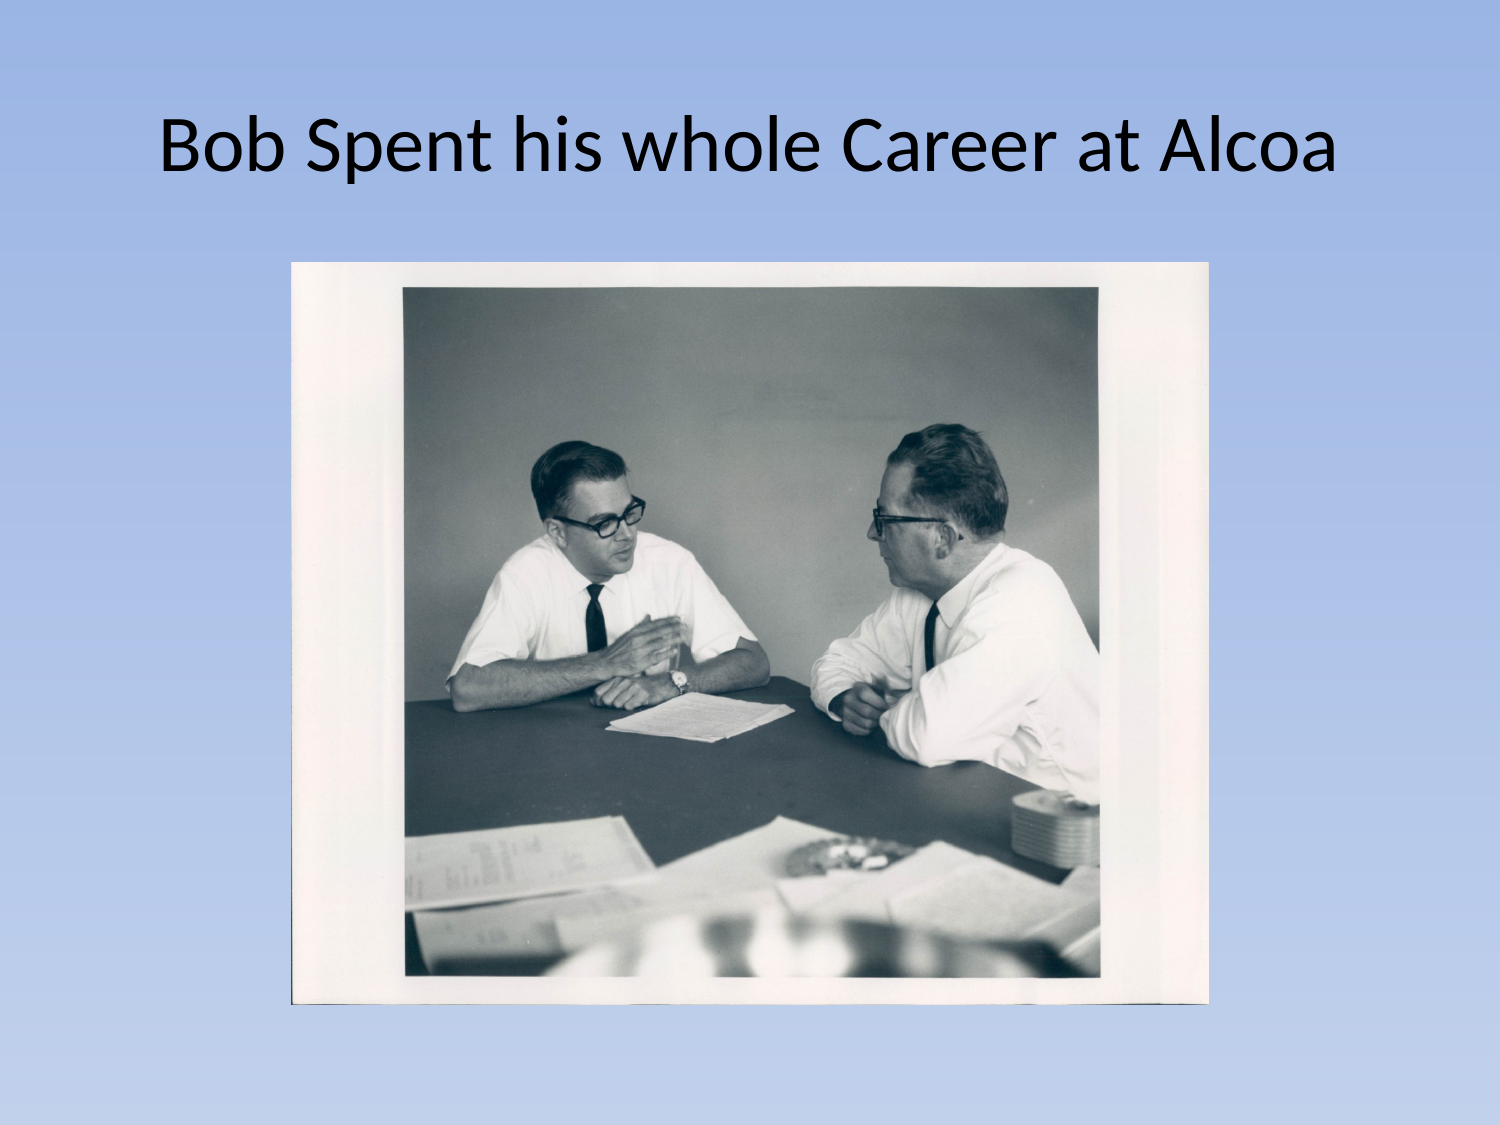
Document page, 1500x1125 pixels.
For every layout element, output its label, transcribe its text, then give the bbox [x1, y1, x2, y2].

title Bob Spent his whole Career at Alcoa [75, 45, 1425, 233]
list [291, 262, 1209, 1006]
